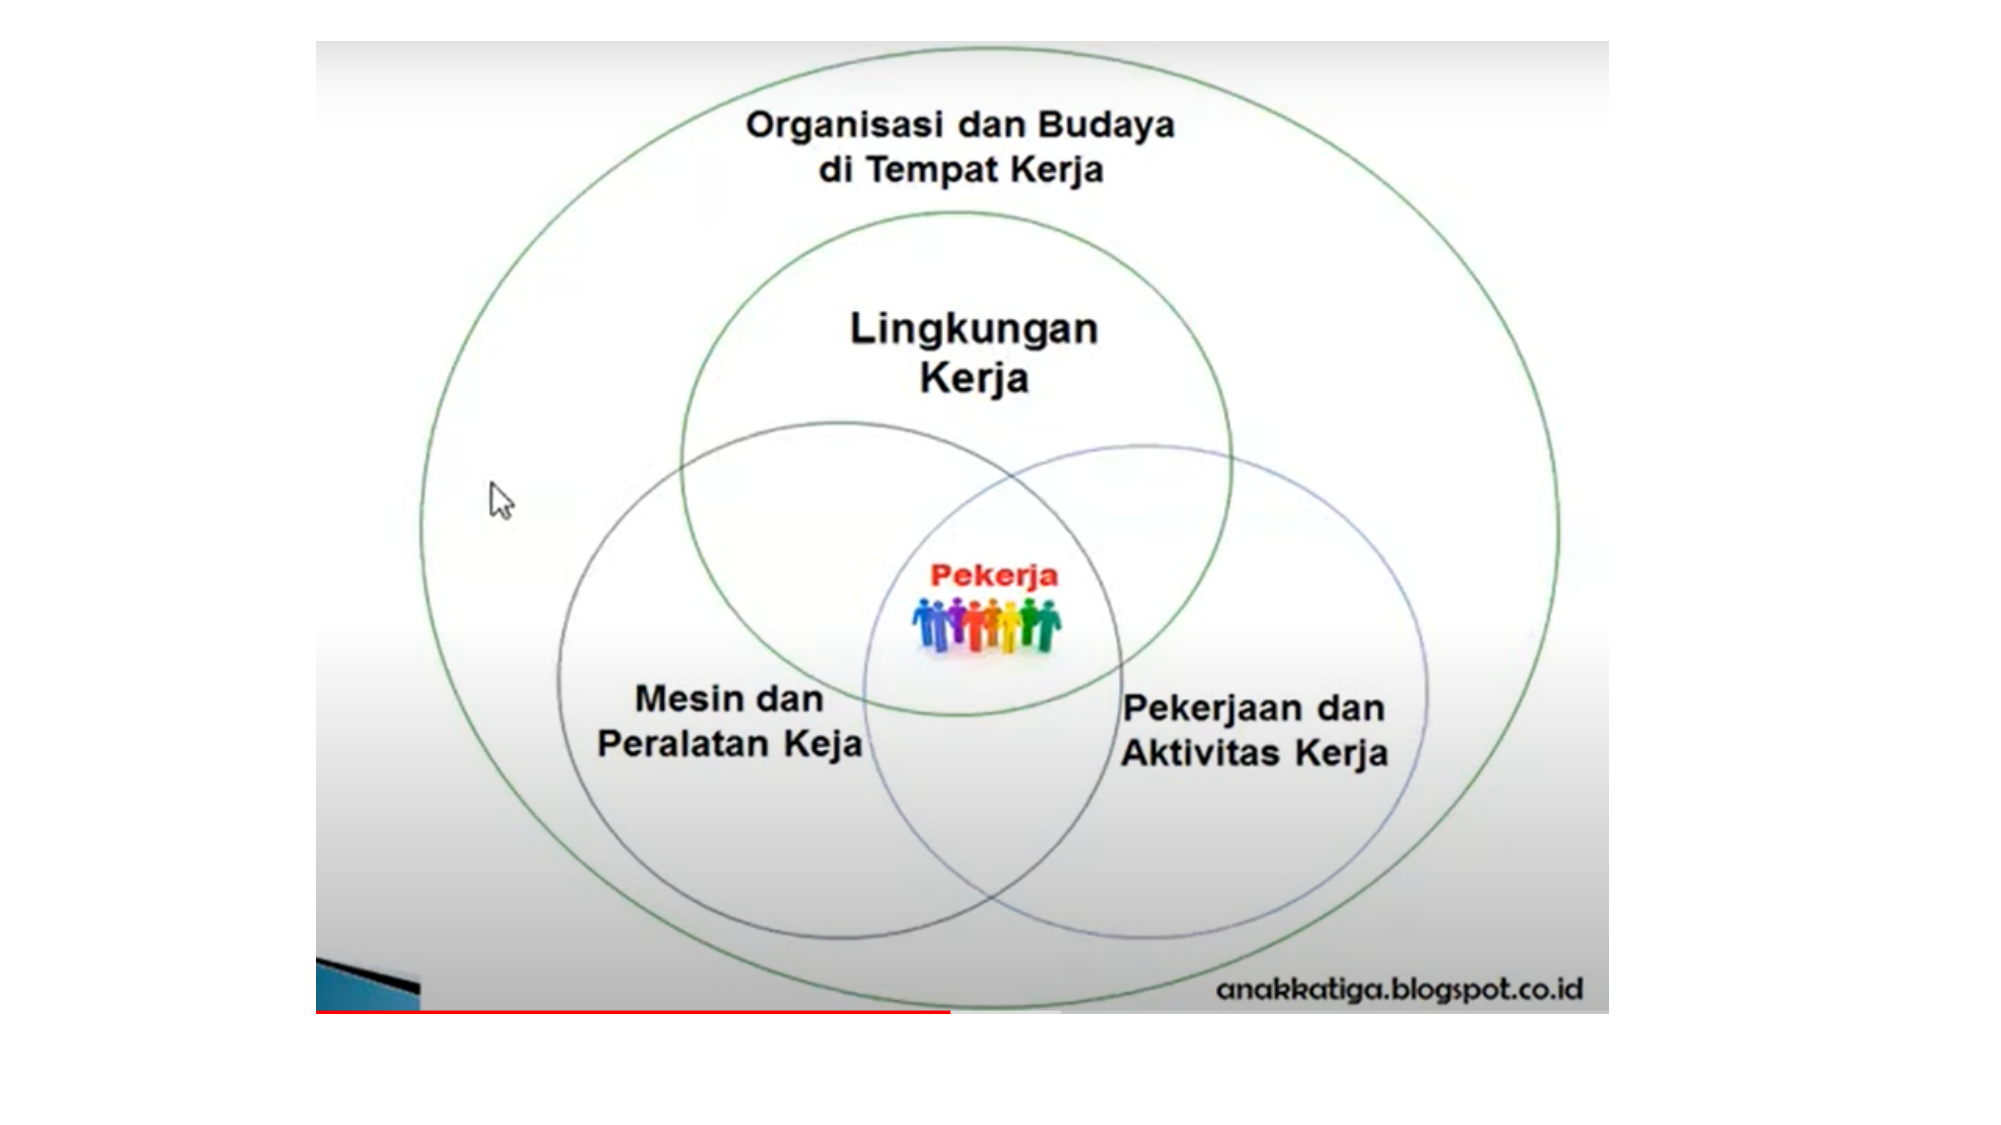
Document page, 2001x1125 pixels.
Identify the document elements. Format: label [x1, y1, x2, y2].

picture [316, 41, 1609, 1014]
